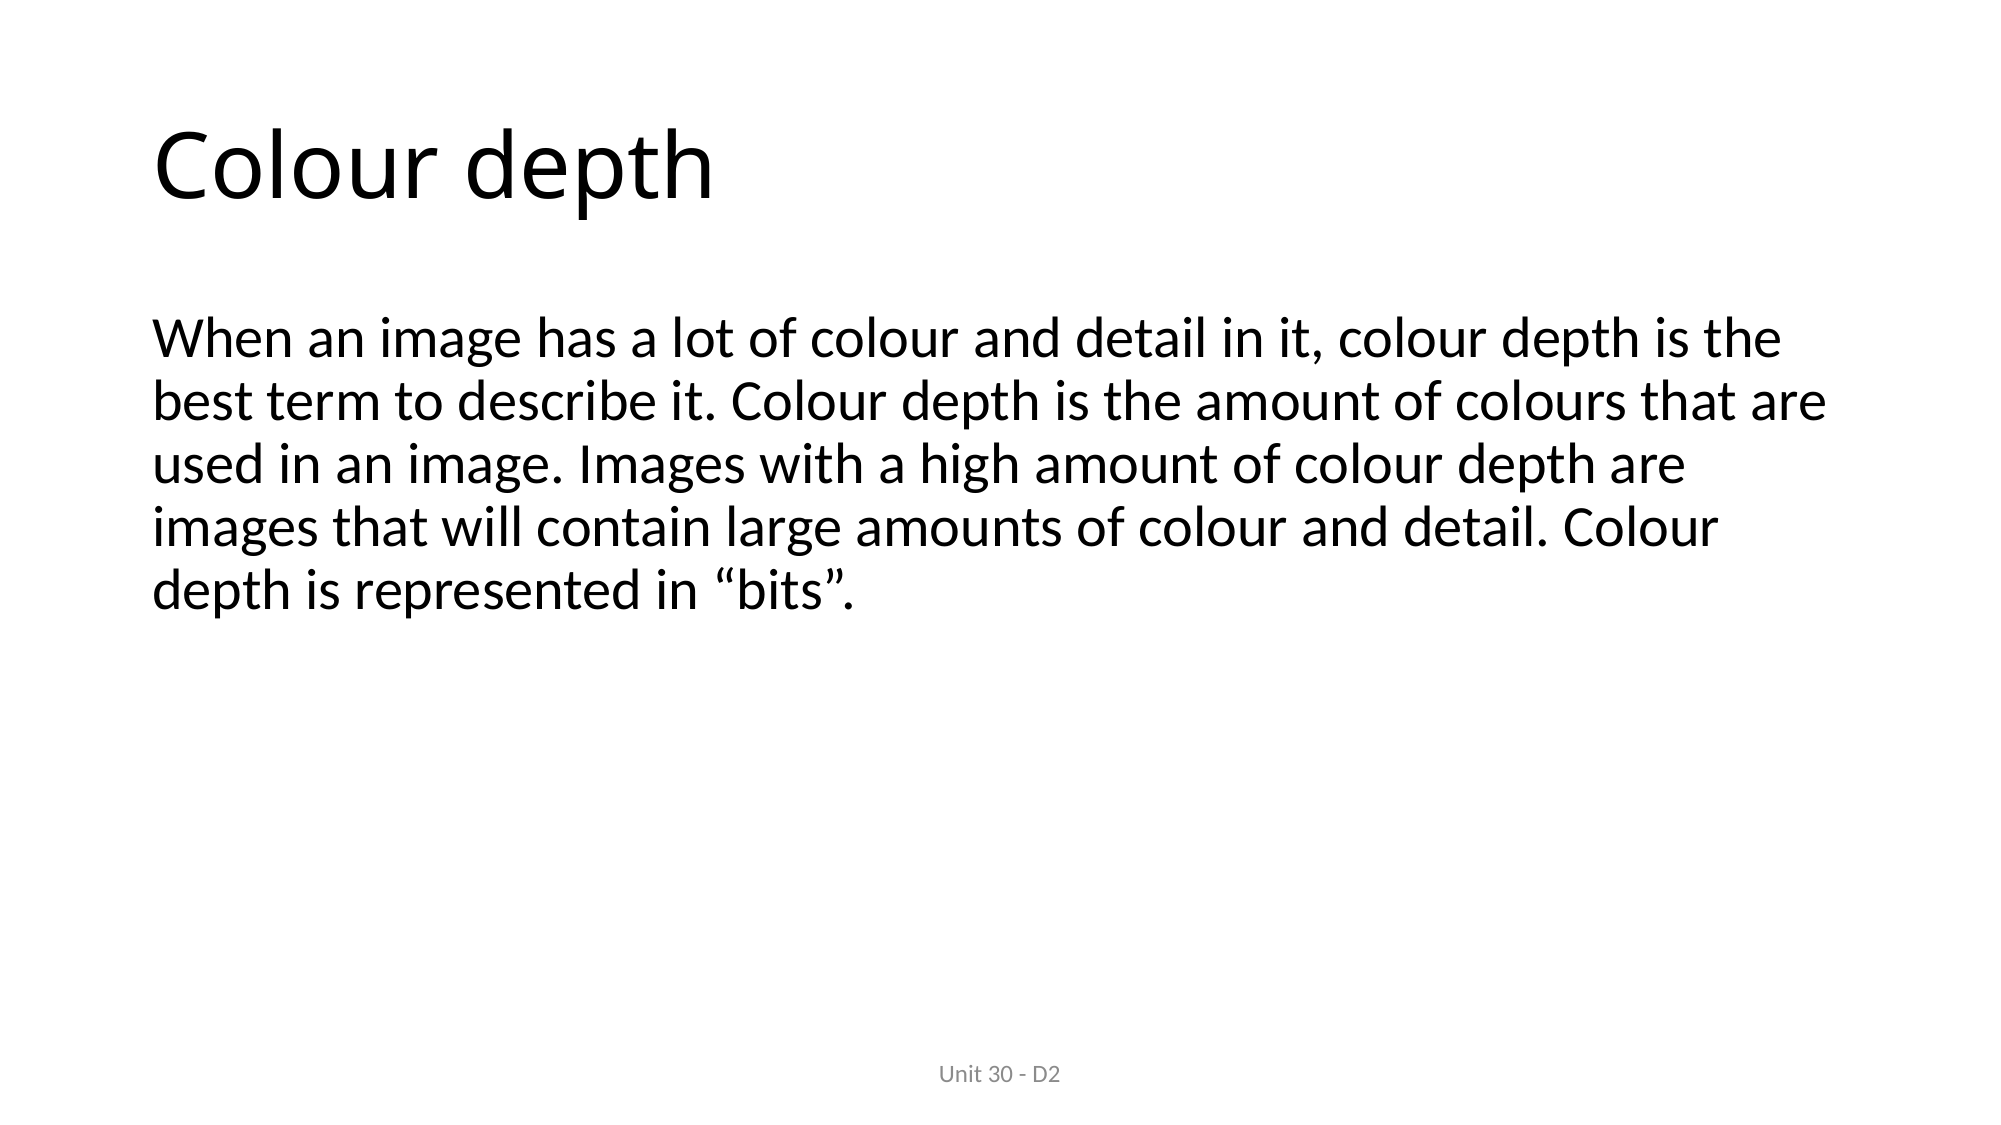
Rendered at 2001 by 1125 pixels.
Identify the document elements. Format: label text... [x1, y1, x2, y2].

list When an image has a lot of colour and detail in it, colour depth is the best term to describe it. Colour depth is the amount of colours that are used in an image. Images with a high amount of colour depth are images that will contain large amounts of colour and detail. Colour depth is represented in “bits”. [137, 299, 1863, 1014]
title Colour depth [137, 59, 1863, 278]
footer Unit 30 - D2 [662, 1042, 1338, 1103]
